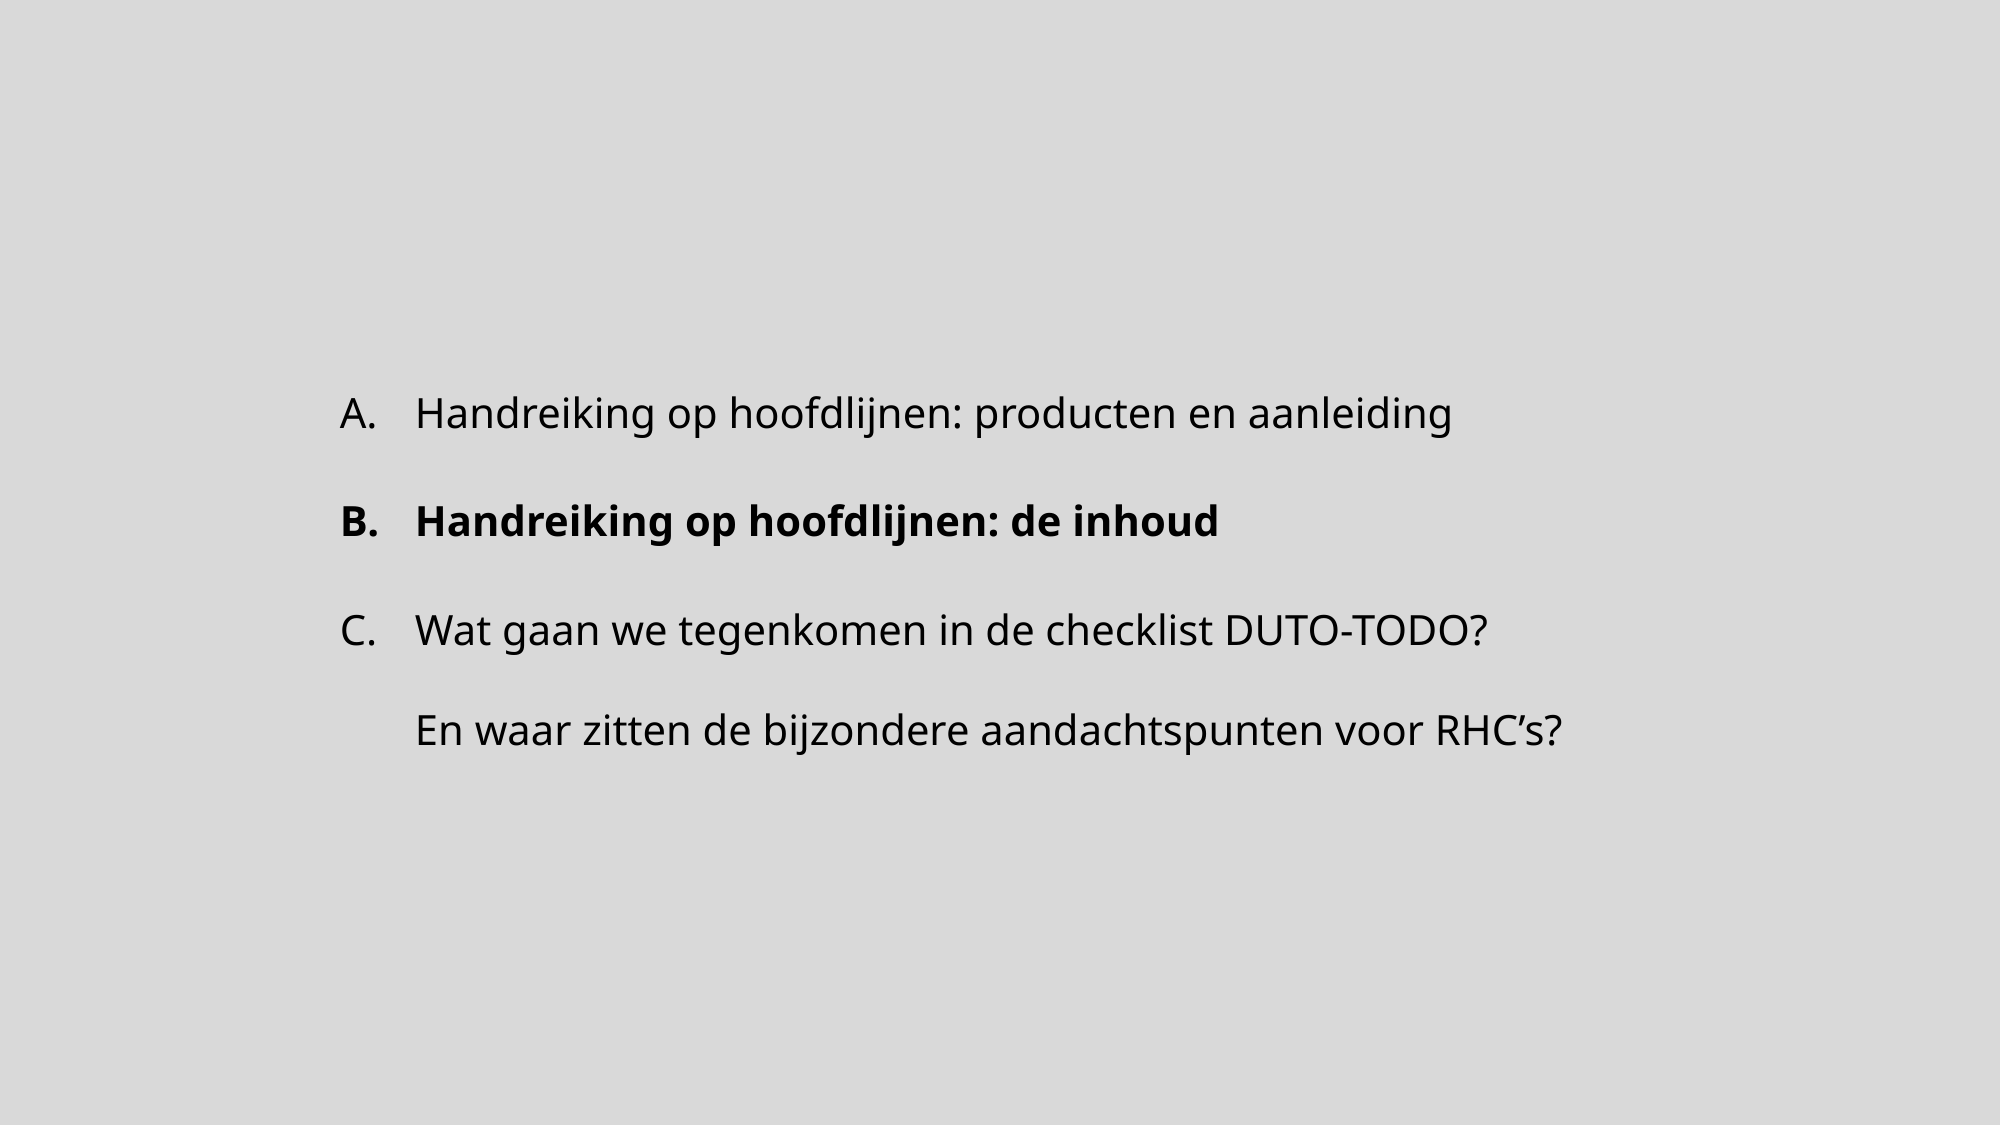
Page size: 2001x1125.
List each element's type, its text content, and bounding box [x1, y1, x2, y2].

list Handreiking op hoofdlijnen: producten en aanleiding Handreiking op hoofdlijnen: de inhoud Wat gaan we tegenkomen in de checklist DUTO-TODO? En waar zitten de bijzondere aandachtspunten voor RHC’s? [324, 329, 1837, 1005]
